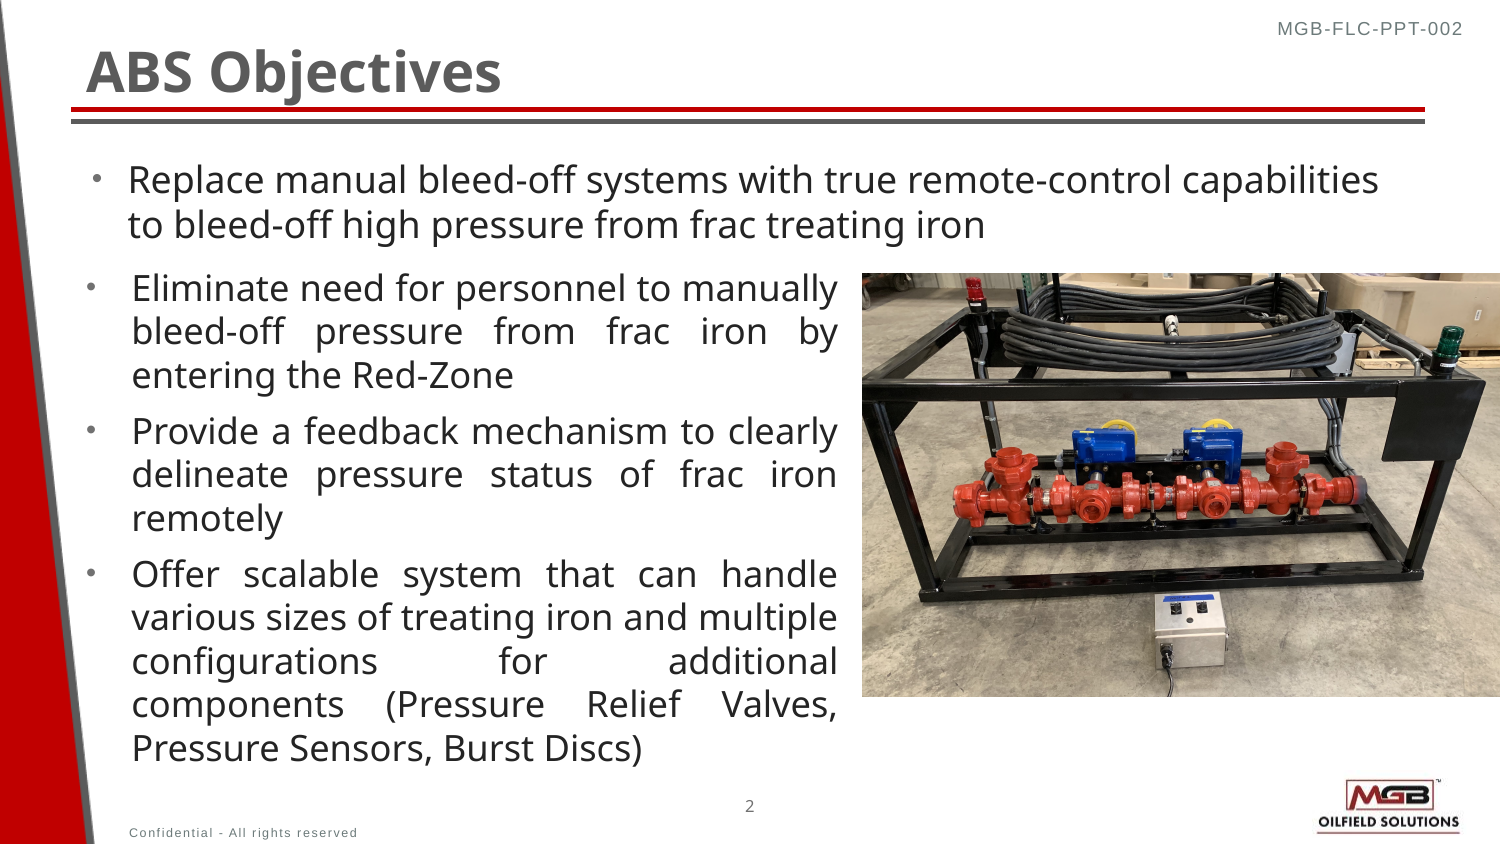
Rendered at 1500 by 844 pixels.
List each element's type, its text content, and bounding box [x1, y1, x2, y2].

picture [862, 273, 1500, 697]
slide_number 2 [703, 790, 797, 825]
picture [0, 0, 103, 844]
picture [1312, 770, 1467, 844]
title ABS Objectives [74, 28, 1191, 109]
text_box Eliminate need for personnel to manually bleed-off pressure from frac iron by entering the Red-Zone Provide a feedback mechanism to clearly delineate pressure status of frac iron remotely Offer scalable system that can handle various sizes of treating iron and multiple configurations for additional components (Pressure Relief Valves, Pressure Sensors, Burst Discs) [74, 259, 850, 778]
list Replace manual bleed-off systems with true remote-control capabilities to bleed-off high pressure from frac treating iron [74, 150, 1426, 285]
